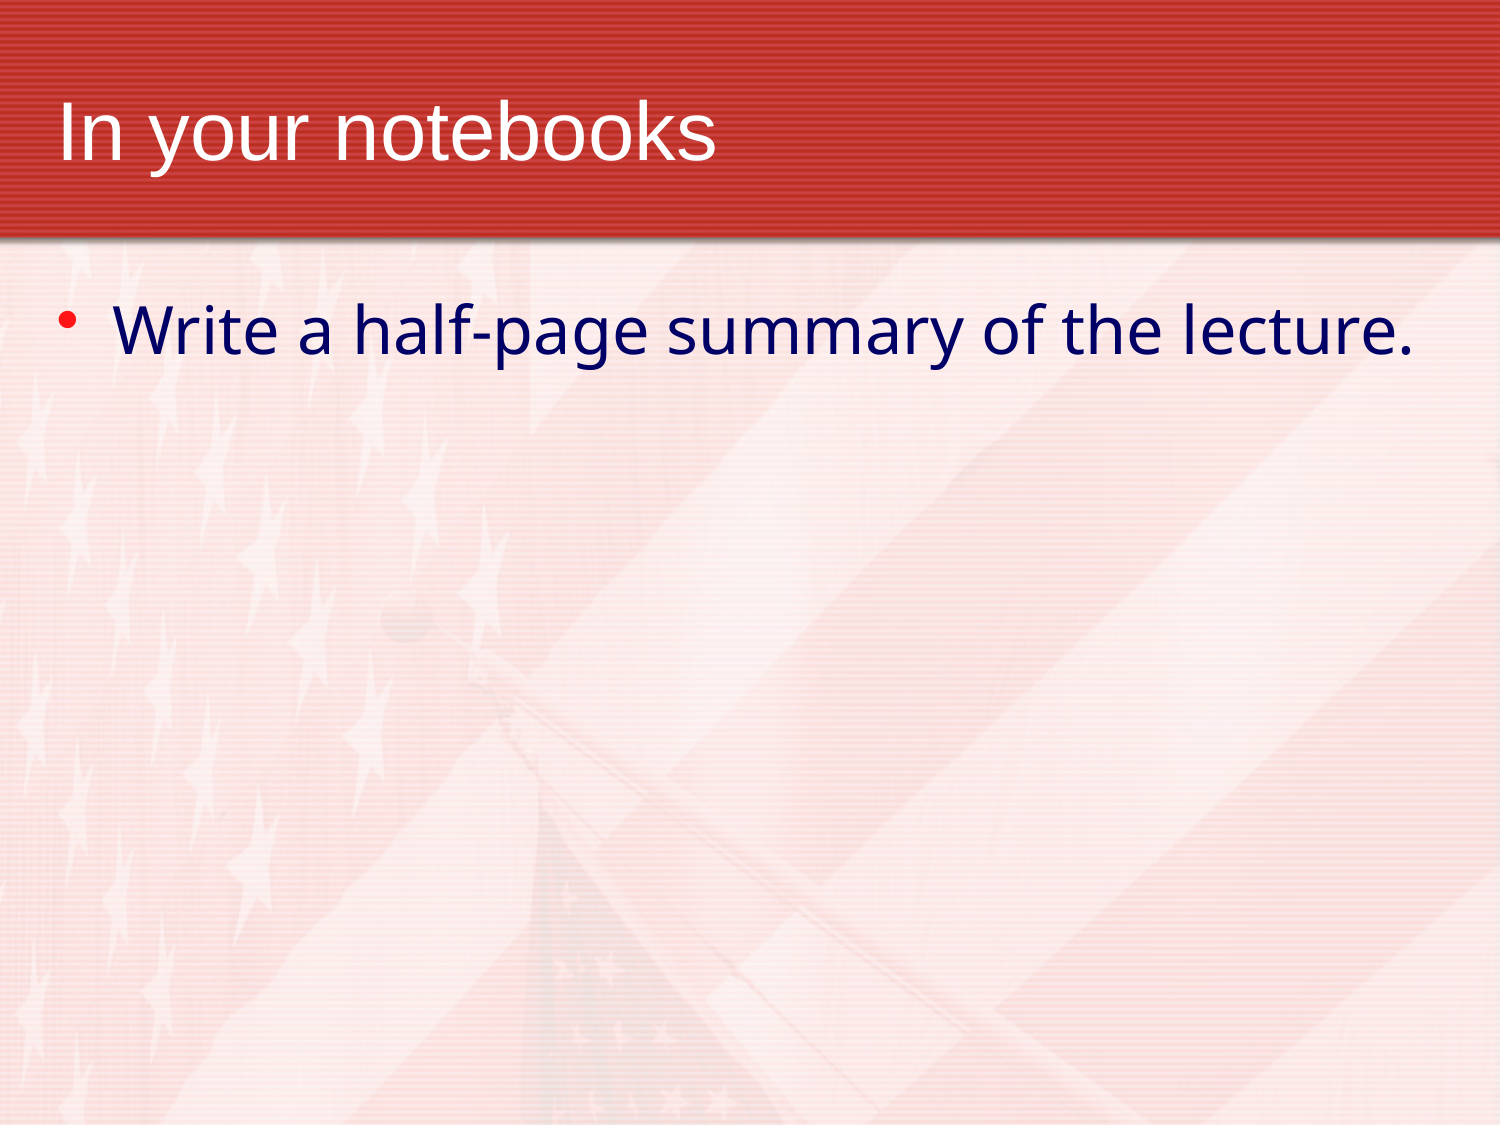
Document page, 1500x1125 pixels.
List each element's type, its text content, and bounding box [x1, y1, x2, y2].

picture [0, 0, 1500, 1125]
title In your notebooks [41, 42, 1459, 186]
list Write a half-page summary of the lecture. [41, 279, 1459, 1094]
